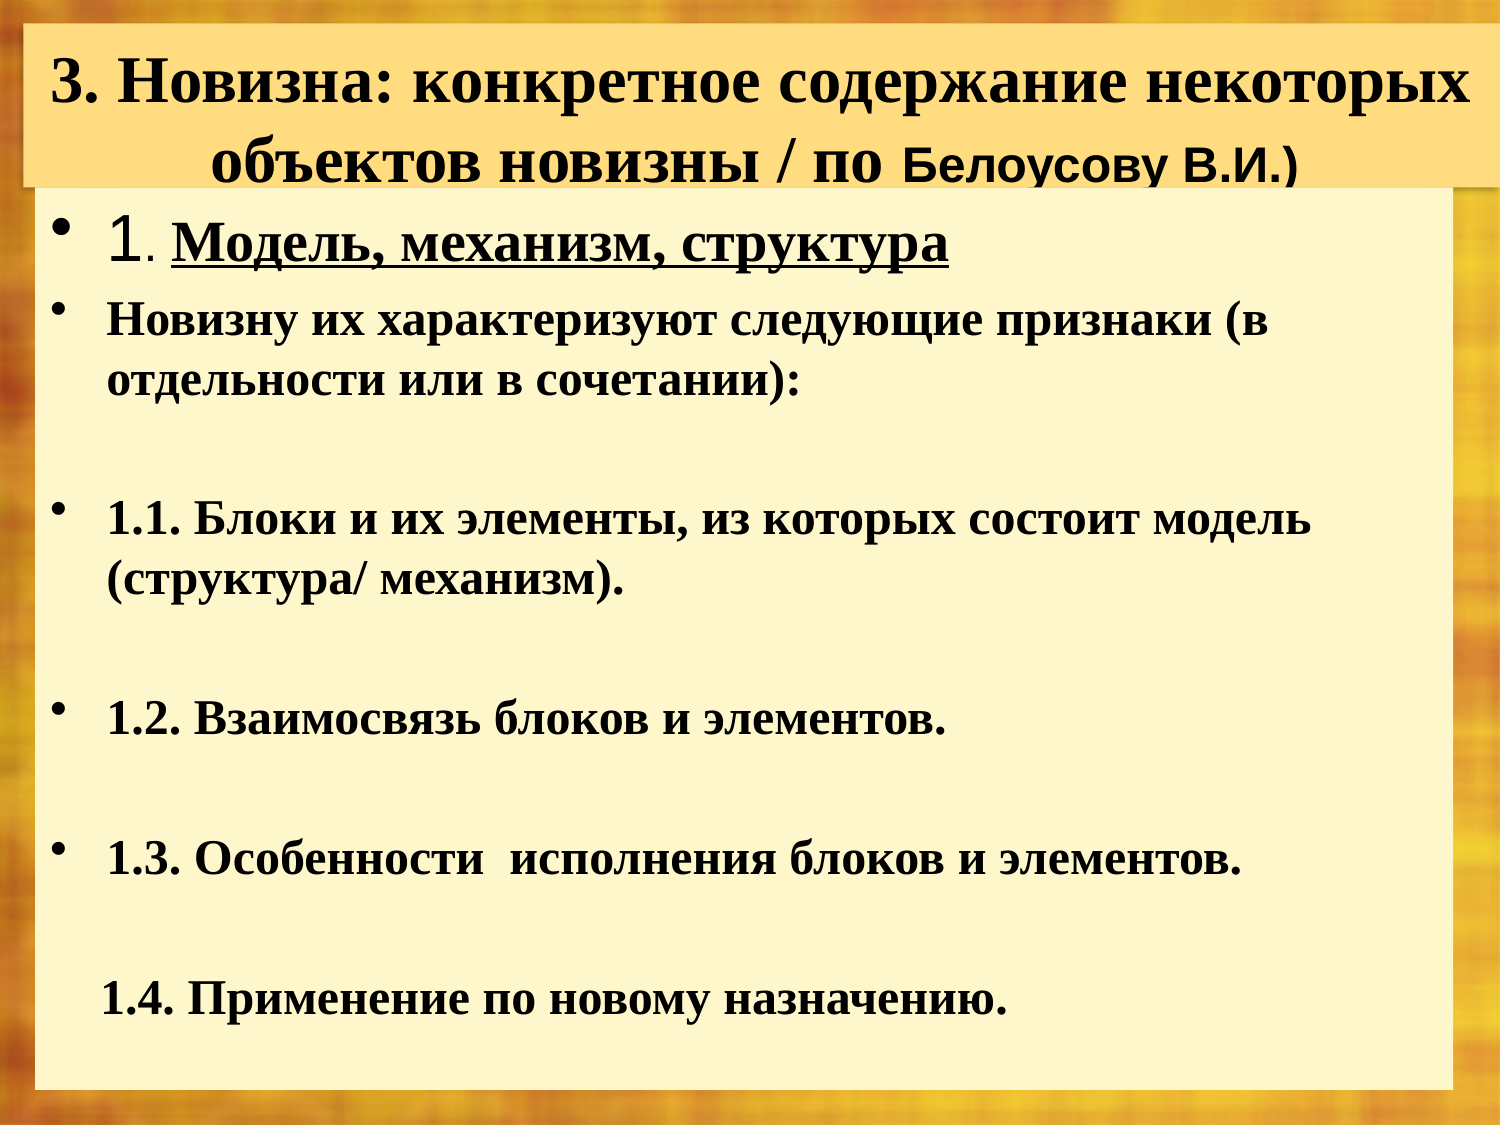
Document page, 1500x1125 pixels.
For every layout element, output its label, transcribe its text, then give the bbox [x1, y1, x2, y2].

title 3. Новизна: конкретное содержание некоторых объектов новизны / по Белоусову В.И.) [23, 23, 1500, 188]
picture [0, 0, 1500, 1125]
list 1. Модель, механизм, структура Новизну их характеризуют следующие признаки (в отдельности или в сочетании): 1.1. Блоки и их элементы, из которых состоит модель (структура/ механизм). 1.2. Взаимосвязь блоков и элементов. 1.3. Особенности исполнения блоков и элементов. 1.4. Применение по новому назначению. [34, 187, 1454, 1091]
